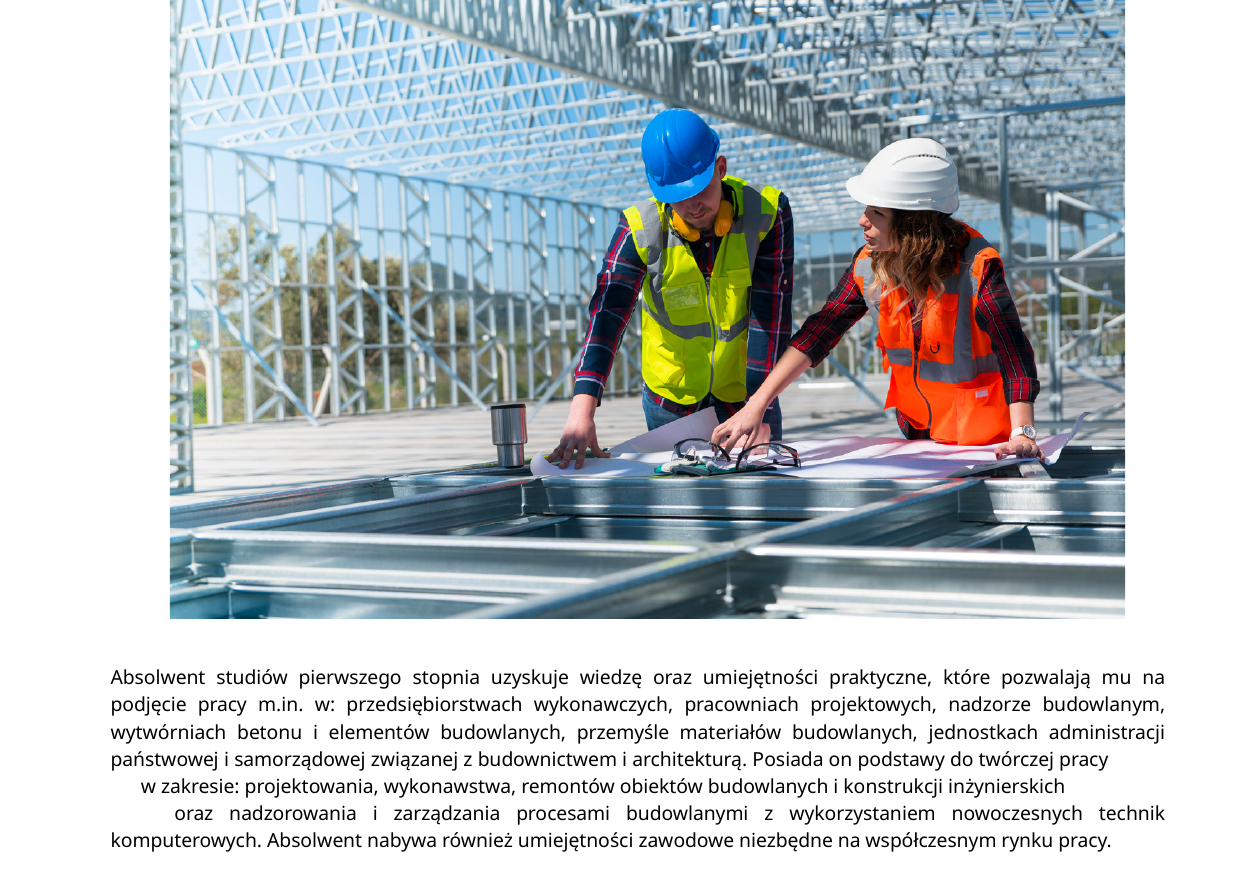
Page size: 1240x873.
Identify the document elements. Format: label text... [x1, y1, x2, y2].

picture [169, 0, 1126, 619]
text_box Absolwent studiów pierwszego stopnia uzyskuje wiedzę oraz umiejętności praktyczne, które pozwalają mu na podjęcie pracy m.in. w: przedsiębiorstwach wykonawczych, pracowniach projektowych, nadzorze budowlanym, wytwórniach betonu i elementów budowlanych, przemyśle materiałów budowlanych, jednostkach administracji państwowej i samorządowej związanej z budownictwem i architekturą. Posiada on podstawy do twórczej pracy w zakresie: projektowania, wykonawstwa, remontów obiektów budowlanych i konstrukcji inżynierskich oraz nadzorowania i zarządzania procesami budowlanymi z wykorzystaniem nowoczesnych technik komputerowych. Absolwent nabywa również umiejętności zawodowe niezbędne na współczesnym rynku pracy. [110, 661, 1166, 852]
